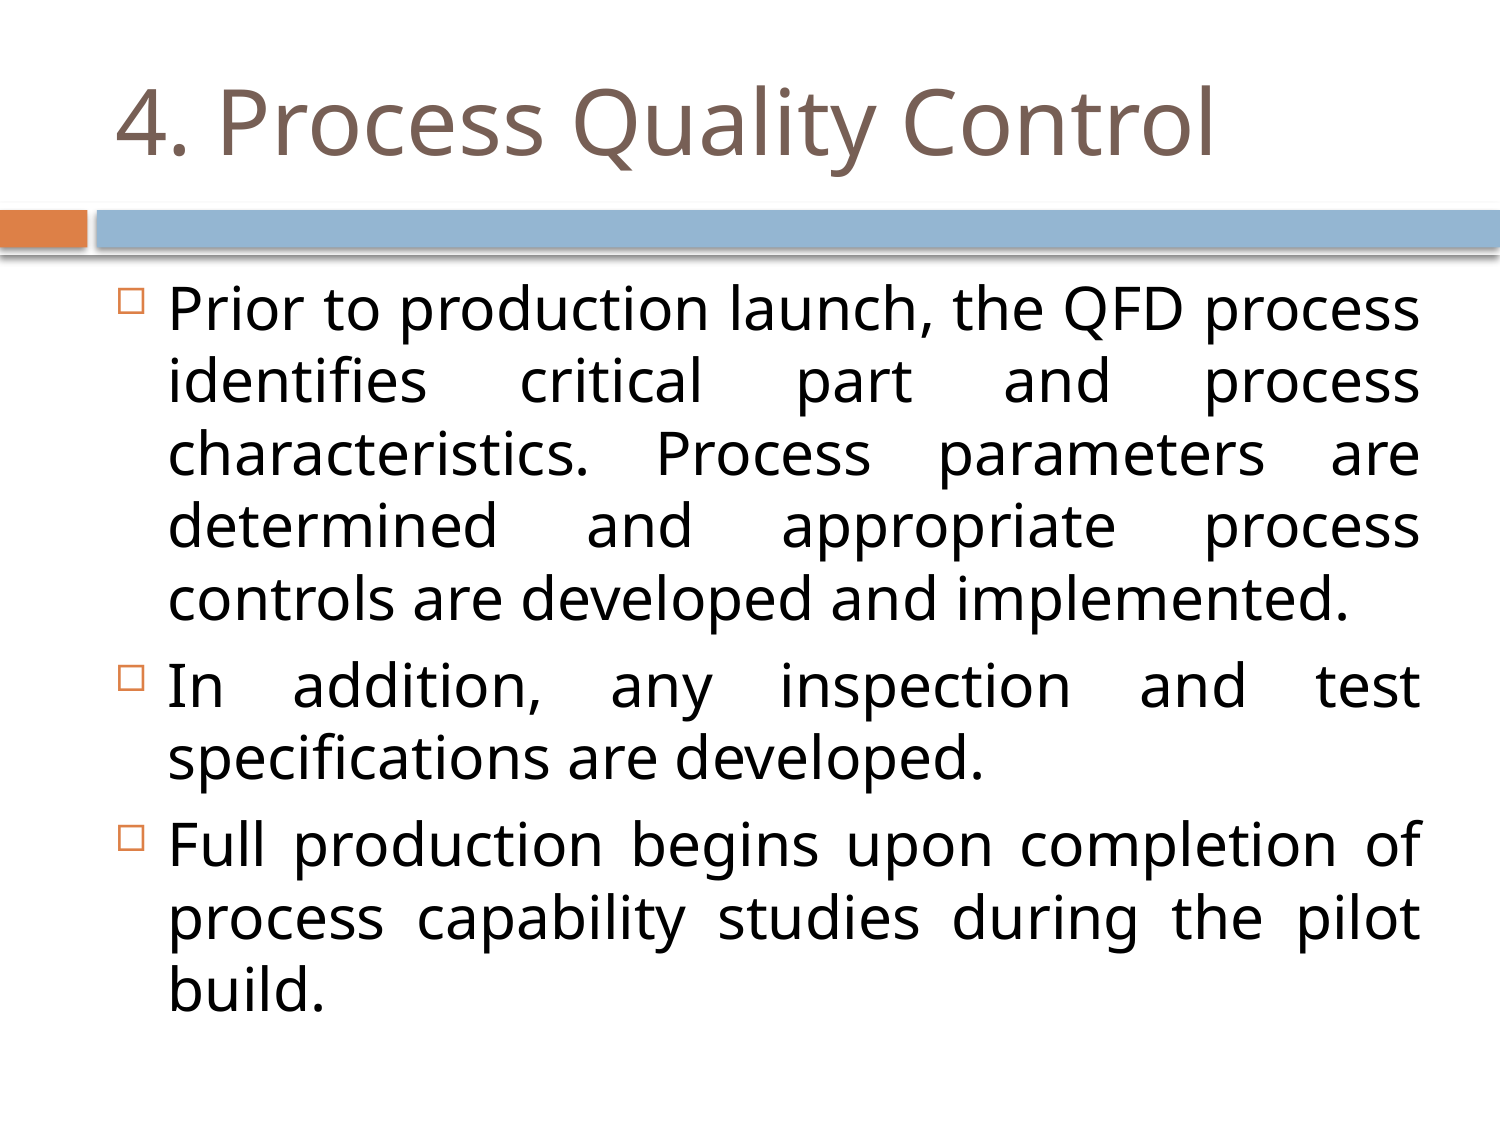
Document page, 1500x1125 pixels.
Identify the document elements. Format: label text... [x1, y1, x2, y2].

title 4. Process Quality Control [100, 37, 1438, 200]
list Prior to production launch, the QFD process identifies critical part and process characteristics. Process parameters are determined and appropriate process controls are developed and implemented. In addition, any inspection and test specifications are developed. Full production begins upon completion of process capability studies during the pilot build. [100, 262, 1438, 1000]
